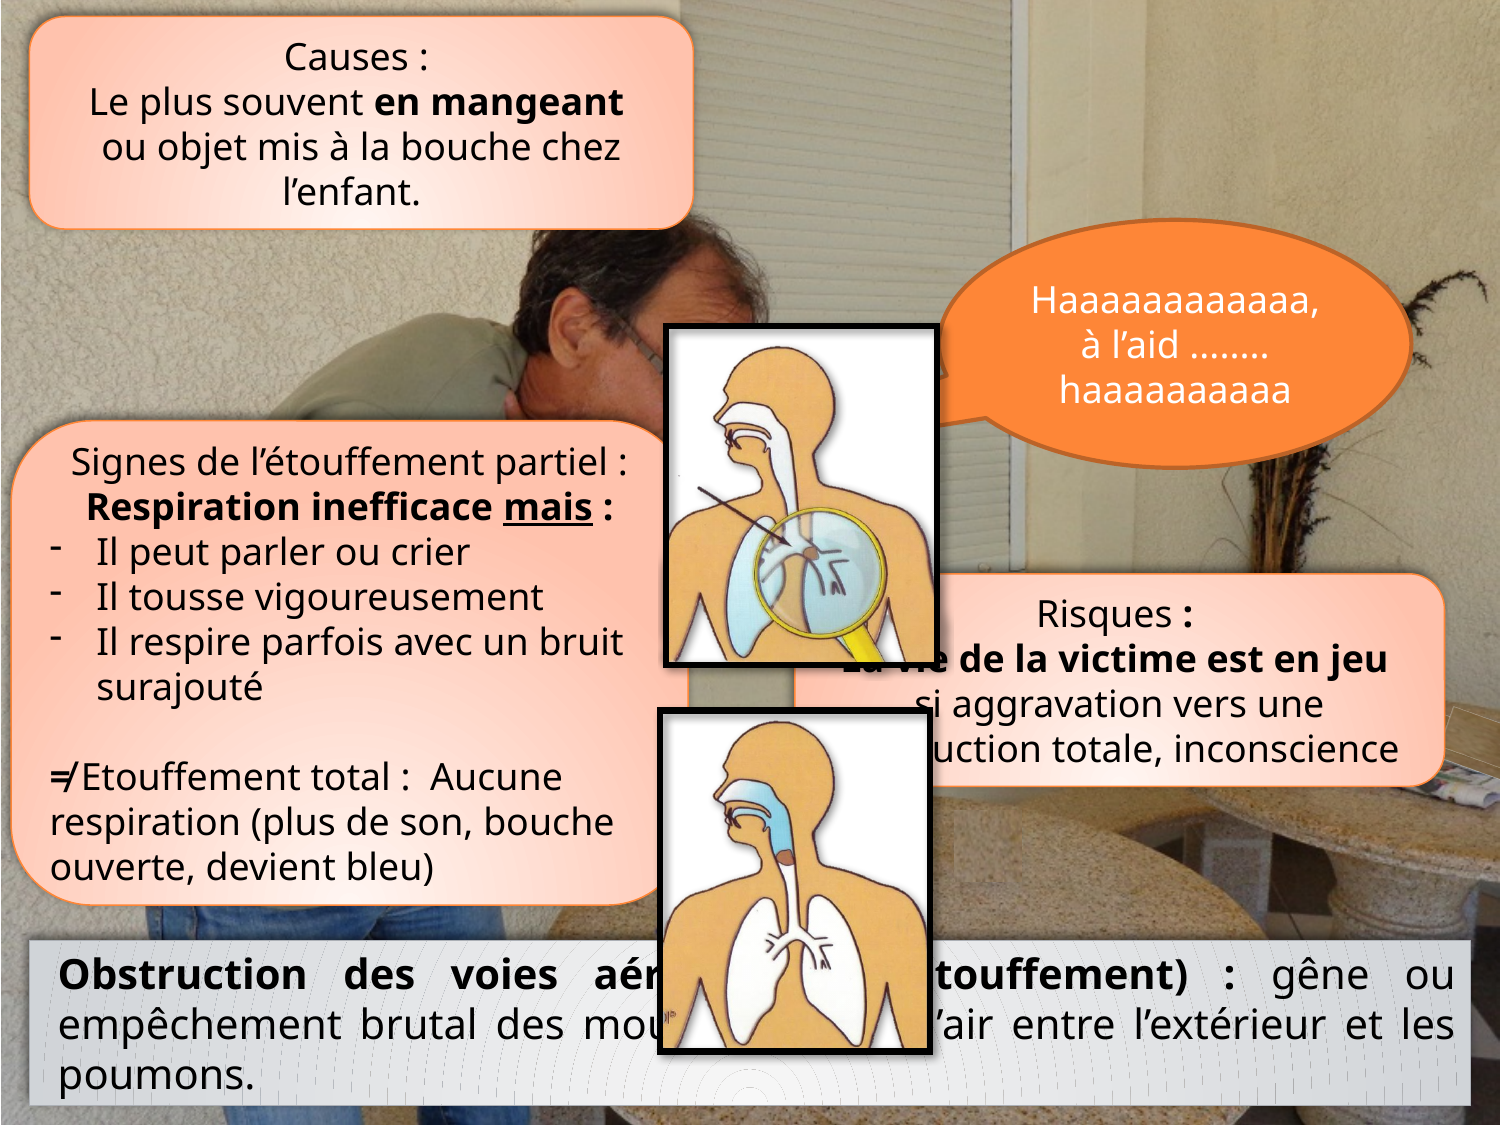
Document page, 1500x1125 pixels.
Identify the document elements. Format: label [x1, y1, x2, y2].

text_box [0, 0, 1500, 1125]
text_box [668, 328, 935, 666]
text_box [662, 713, 927, 1049]
